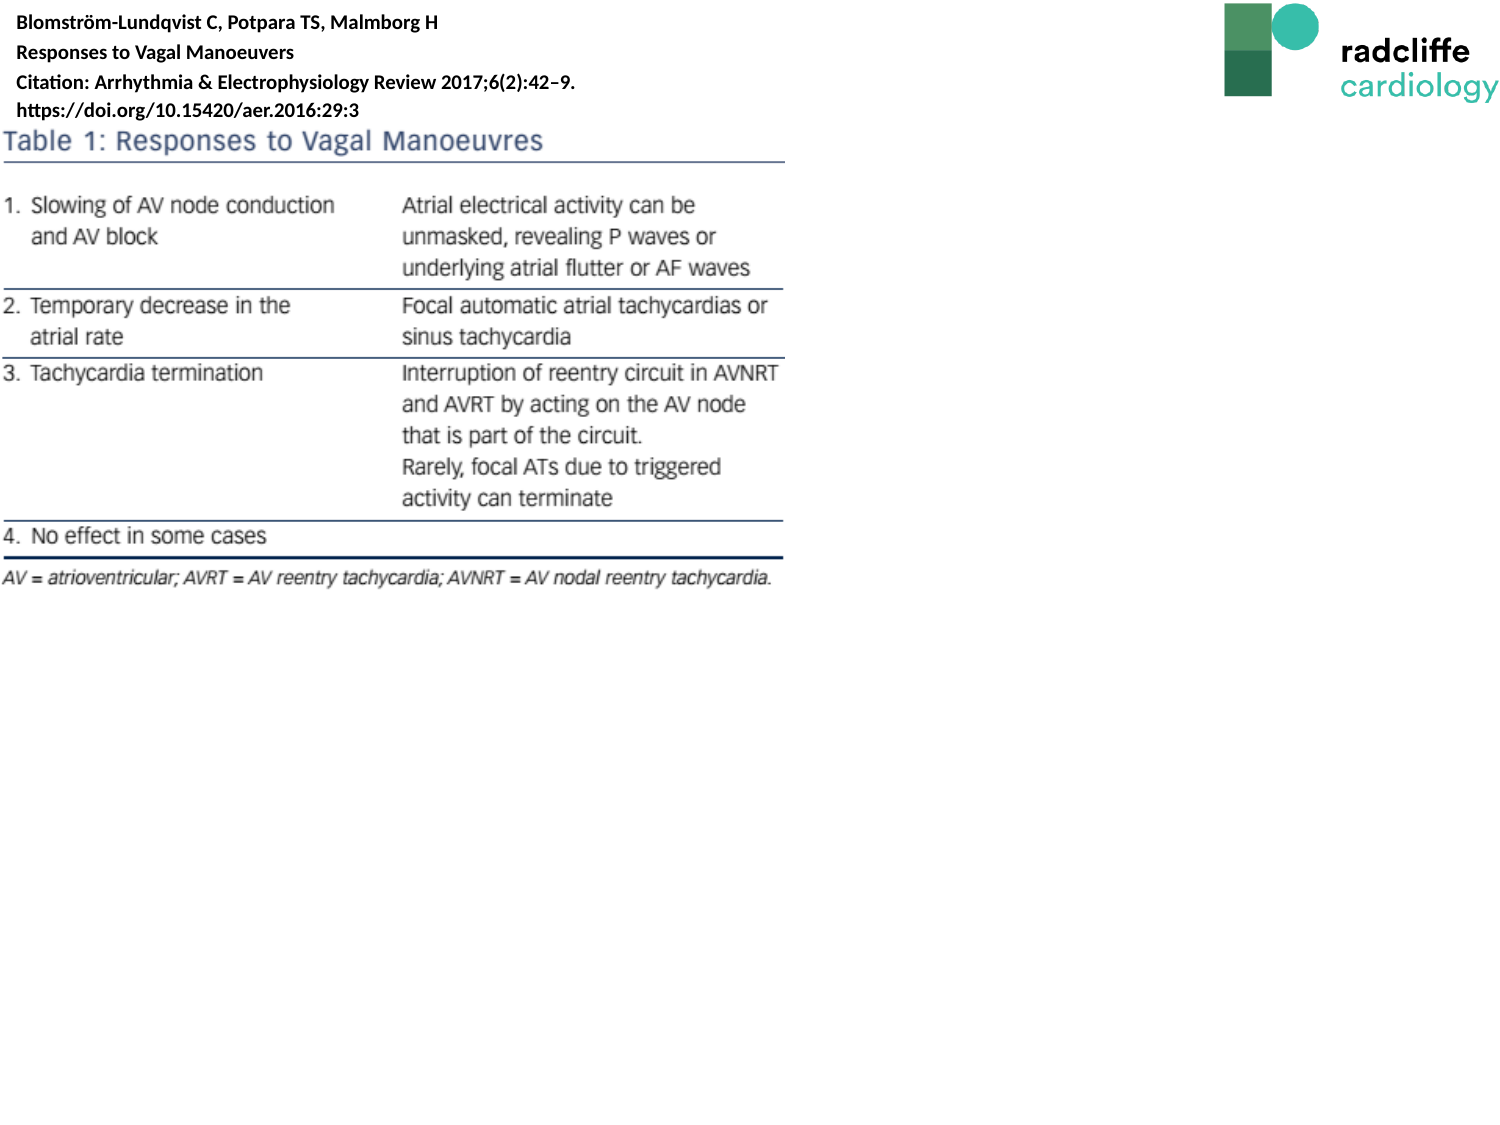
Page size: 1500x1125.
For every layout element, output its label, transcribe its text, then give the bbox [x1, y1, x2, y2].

picture [1, 124, 785, 594]
text_box Blomström-Lundqvist C, Potpara TS, Malmborg H [1, 1, 939, 31]
text_box https://doi.org/10.15420/aer.2016:29:3 [1, 89, 1500, 129]
text_box Citation: Arrhythmia & Electrophysiology Review 2017;6(2):42–9. [1, 60, 1224, 89]
picture [1224, 1, 1499, 104]
text_box Responses to Vagal Manoeuvers [1, 31, 1224, 60]
